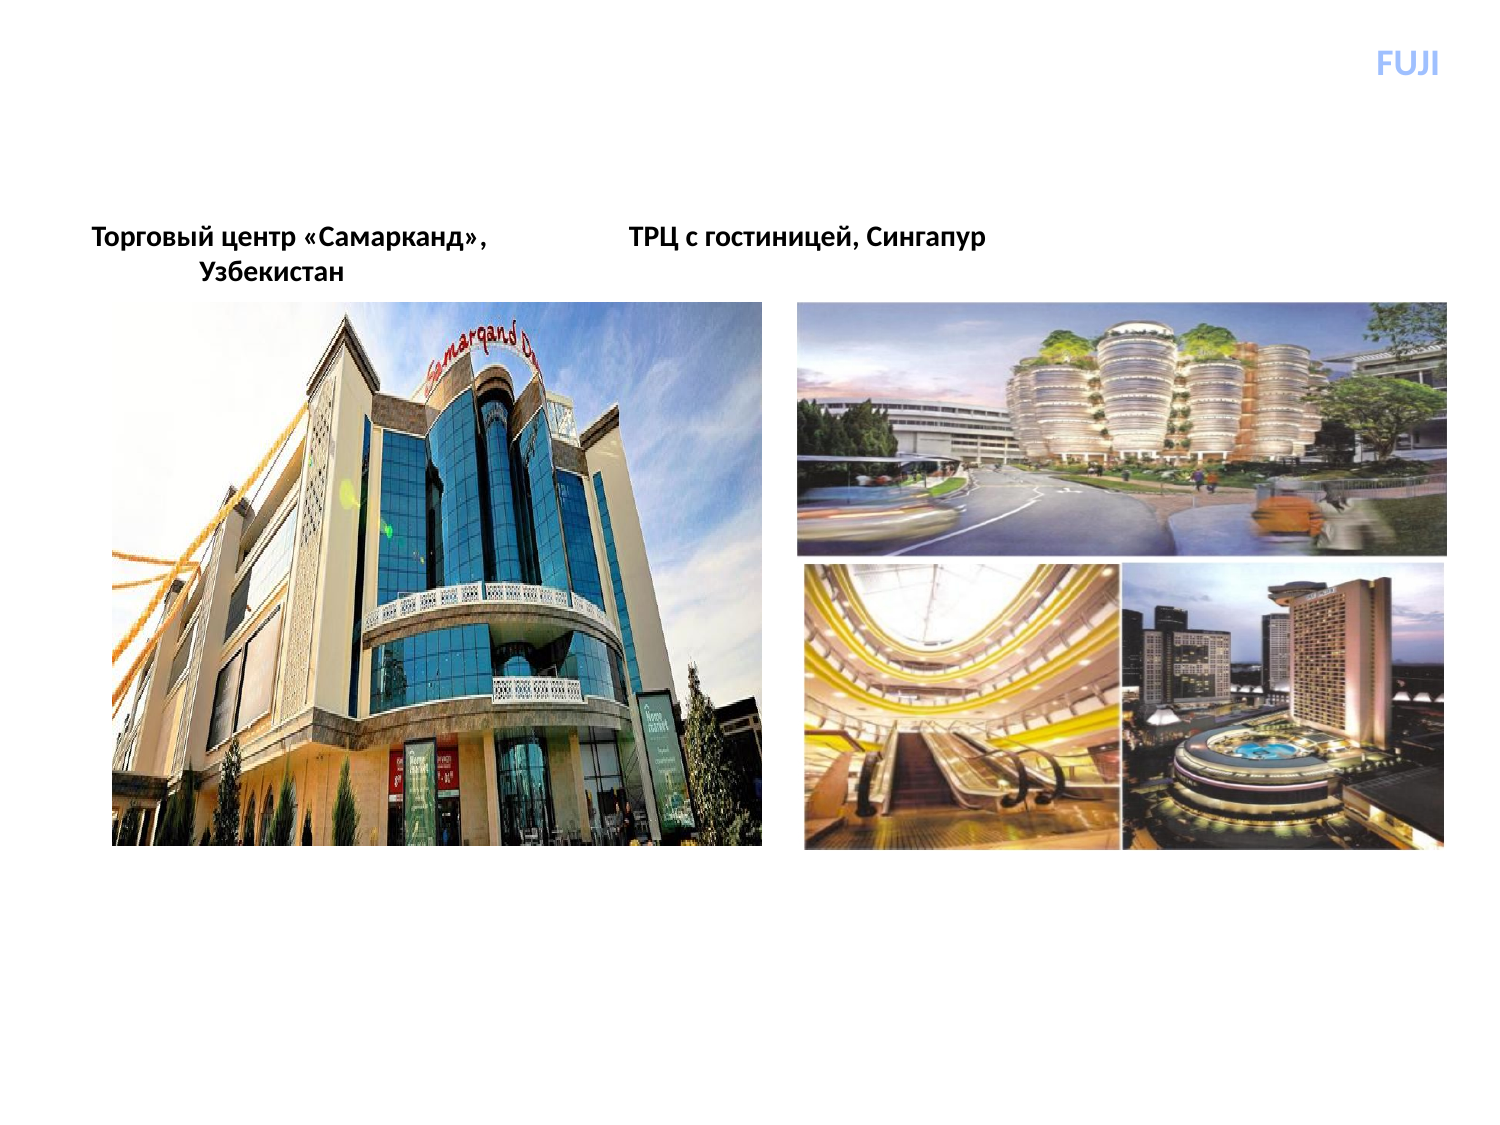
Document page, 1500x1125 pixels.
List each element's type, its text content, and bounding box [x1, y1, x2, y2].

text_box FUJI [1361, 30, 1456, 91]
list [111, 302, 763, 847]
title Торговый центр «Самарканд», ТРЦ с гостиницей, Сингапур Узбекистан [76, 208, 1461, 328]
picture [796, 302, 1448, 853]
